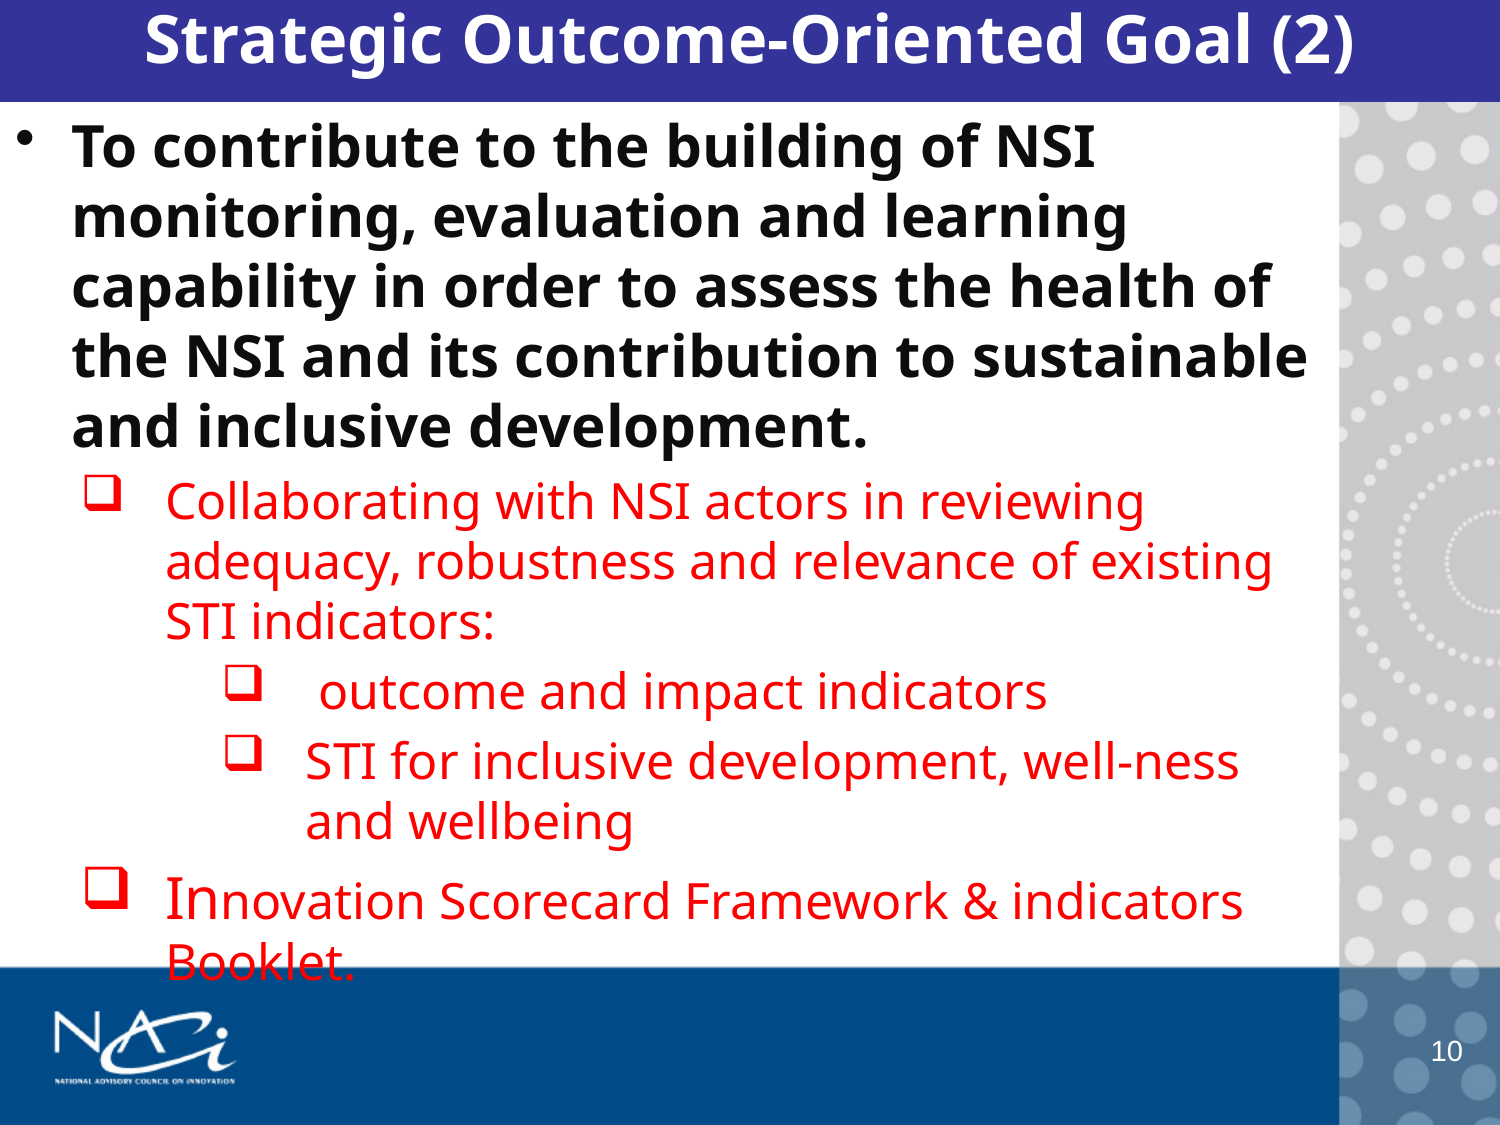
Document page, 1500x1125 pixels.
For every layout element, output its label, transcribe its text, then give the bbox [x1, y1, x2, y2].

list To contribute to the building of NSI monitoring, evaluation and learning capability in order to assess the health of the NSI and its contribution to sustainable and inclusive development. Collaborating with NSI actors in reviewing adequacy, robustness and relevance of existing STI indicators: outcome and impact indicators STI for inclusive development, well-ness and wellbeing Innovation Scorecard Framework & indicators Booklet. [0, 103, 1341, 965]
slide_number 10 [1340, 1024, 1479, 1103]
title Strategic Outcome-Oriented Goal (2) [0, 0, 1500, 103]
picture [0, 103, 1500, 1125]
